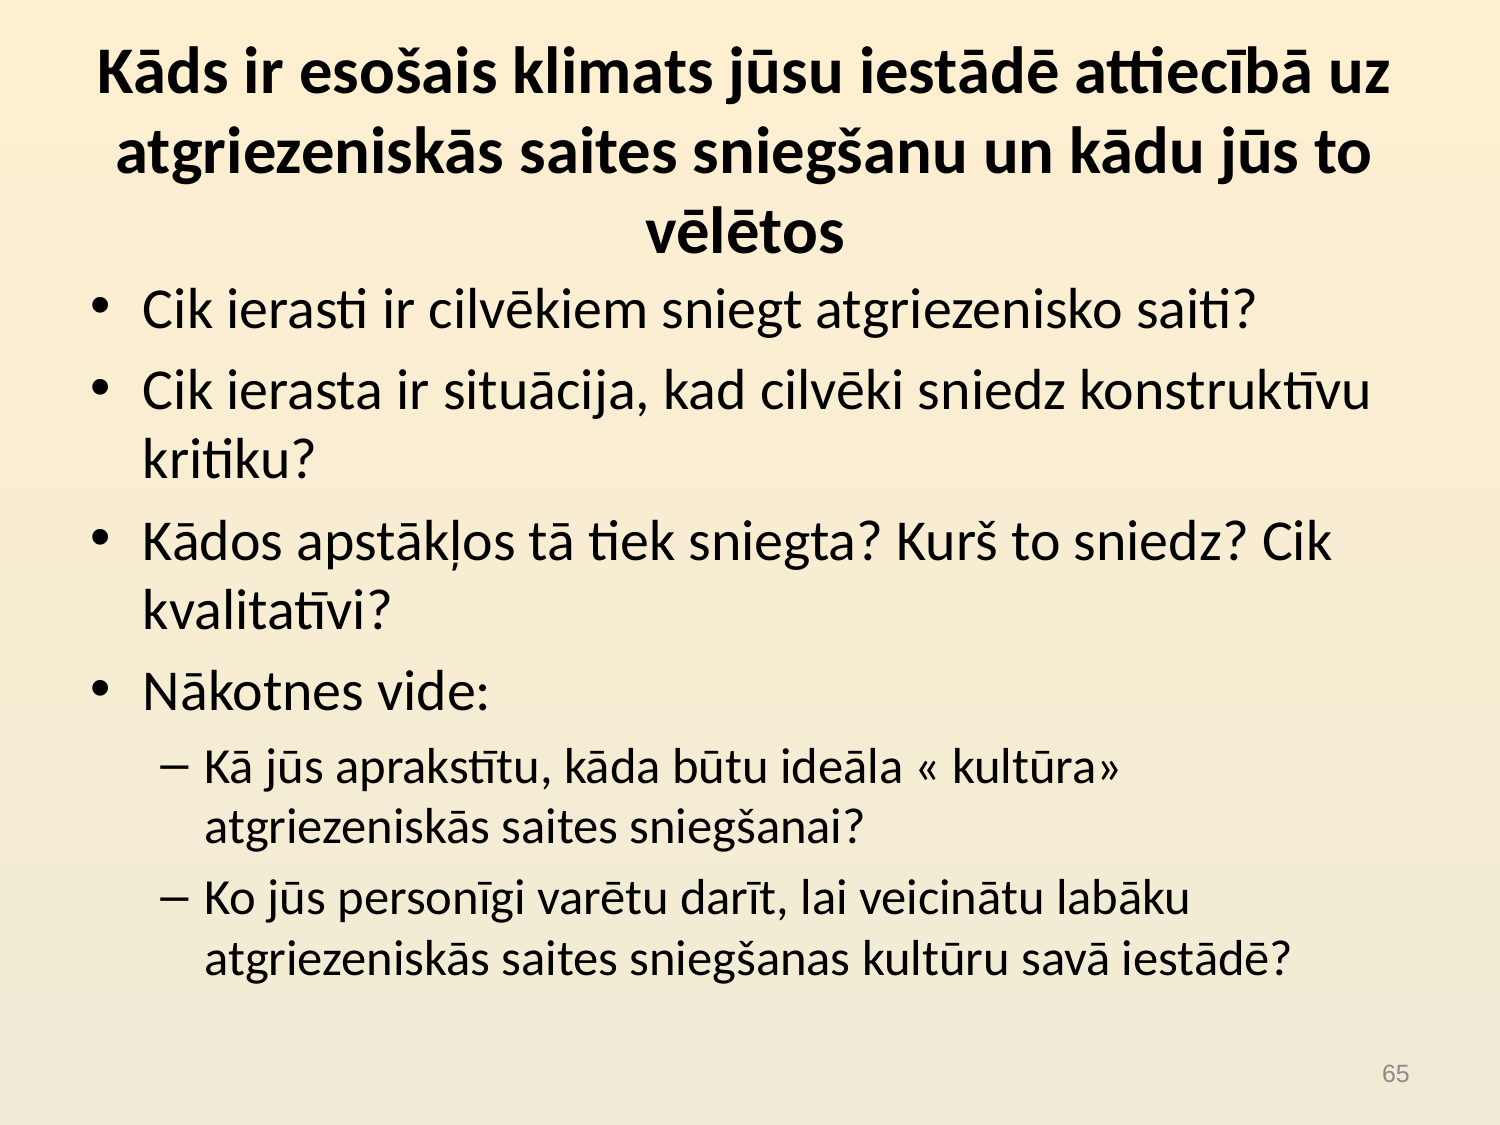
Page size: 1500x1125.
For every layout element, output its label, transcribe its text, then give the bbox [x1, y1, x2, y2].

list Cik ierasti ir cilvēkiem sniegt atgriezenisko saiti? Cik ierasta ir situācija, kad cilvēki sniedz konstruktīvu kritiku? Kādos apstākļos tā tiek sniegta? Kurš to sniedz? Cik kvalitatīvi? Nākotnes vide: Kā jūs aprakstītu, kāda būtu ideāla « kultūra» atgriezeniskās saites sniegšanai? Ko jūs personīgi varētu darīt, lai veicinātu labāku atgriezeniskās saites sniegšanas kultūru savā iestādē? [75, 262, 1425, 1005]
slide_number 65 [1074, 1042, 1425, 1103]
title Kāds ir esošais klimats jūsu iestādē attiecībā uz atgriezeniskās saites sniegšanu un kādu jūs to vēlētos [70, 46, 1421, 247]
